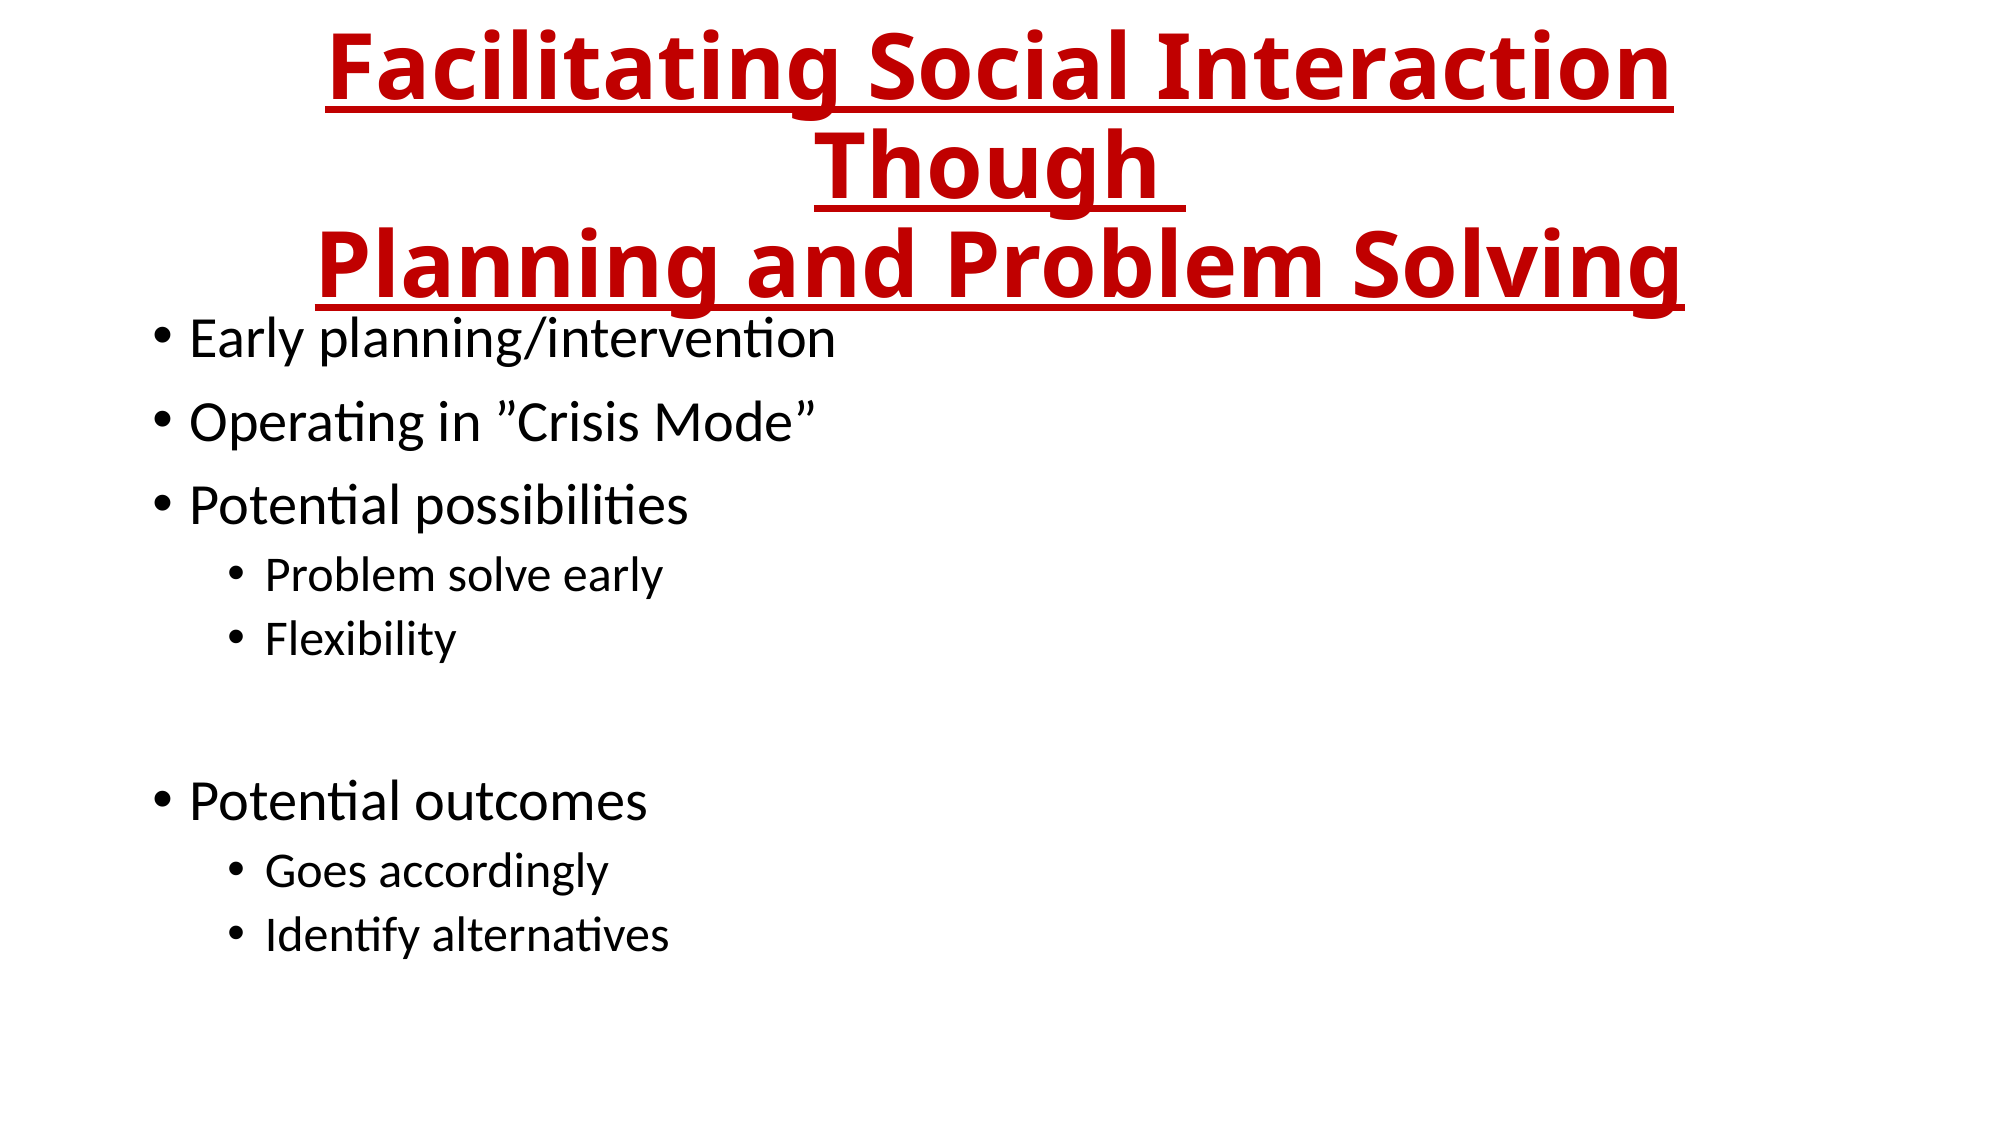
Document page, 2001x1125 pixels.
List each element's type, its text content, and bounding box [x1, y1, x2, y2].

list Early planning/intervention Operating in ”Crisis Mode” Potential possibilities Problem solve early Flexibility Potential outcomes Goes accordingly Identify alternatives [137, 299, 1863, 1014]
title Facilitating Social Interaction Though Planning and Problem Solving [137, 59, 1863, 278]
